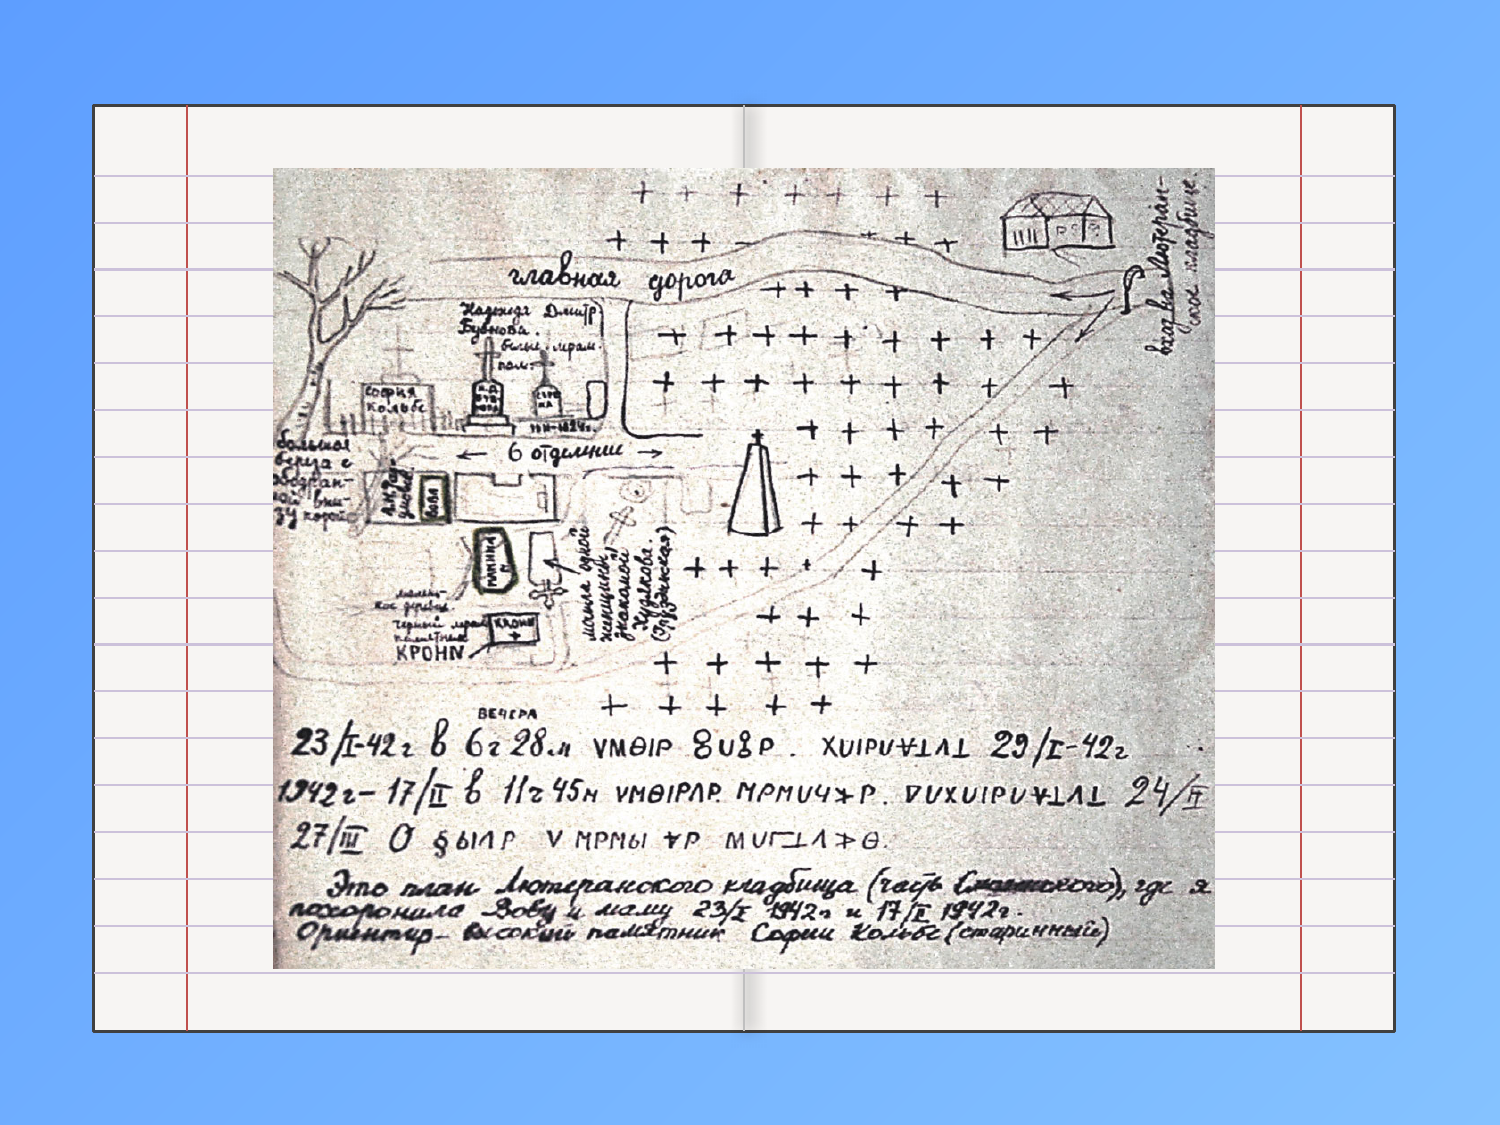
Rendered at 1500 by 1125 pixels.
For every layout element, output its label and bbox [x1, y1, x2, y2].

text_box [757, 103, 1397, 177]
text_box [92, 979, 738, 1033]
list [273, 168, 1215, 969]
text_box [92, 103, 740, 175]
text_box [760, 977, 1397, 1033]
text_box [93, 175, 269, 973]
text_box [1218, 175, 1395, 973]
